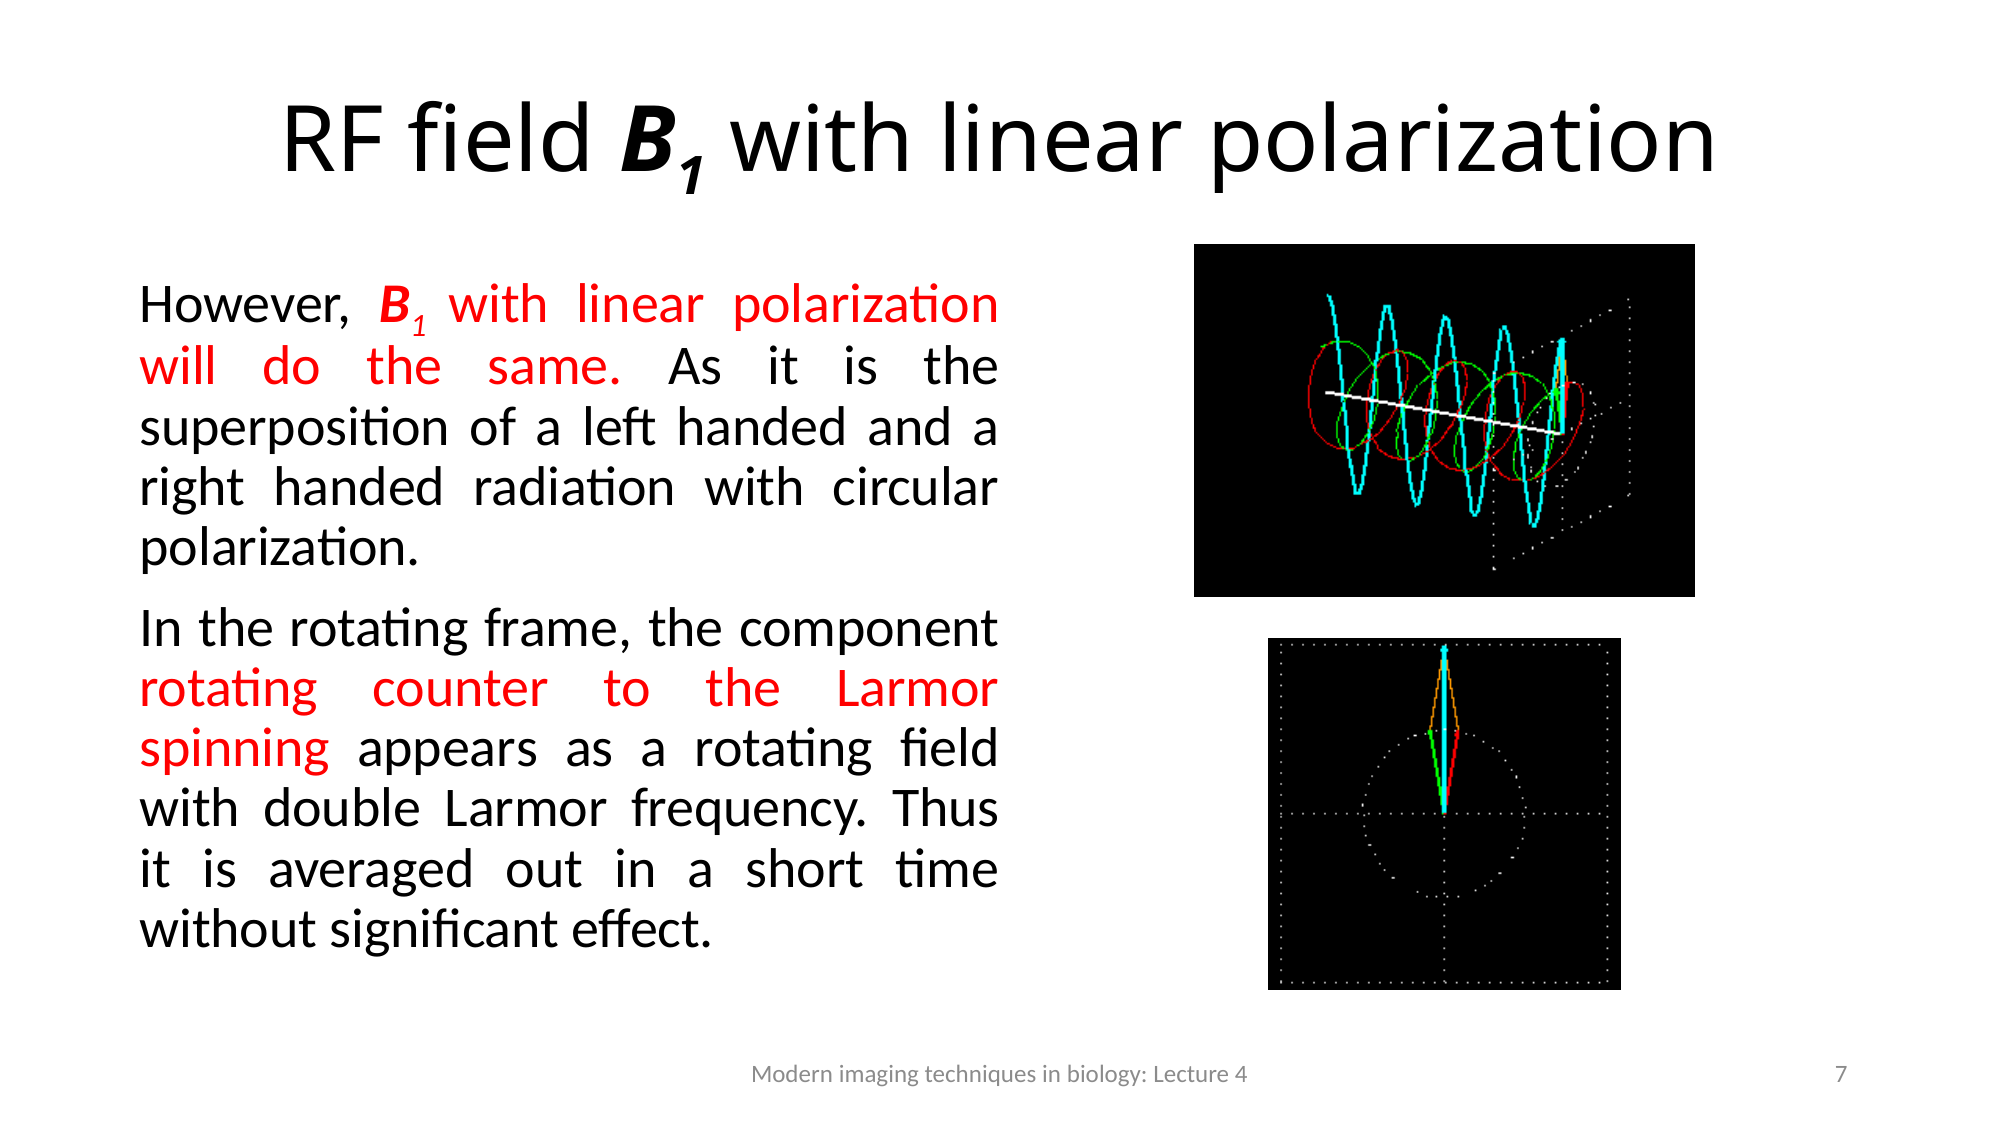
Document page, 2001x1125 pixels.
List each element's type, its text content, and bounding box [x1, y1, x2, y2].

picture [1268, 638, 1621, 990]
title RF field B1 with linear polarization [137, 59, 1863, 216]
picture [1194, 244, 1695, 597]
footer Modern imaging techniques in biology: Lecture 4 [662, 1042, 1338, 1103]
slide_number 7 [1412, 1042, 1863, 1103]
list However, B1 with linear polarization will do the same. As it is the superposition of a left handed and a right handed radiation with circular polarization. In the rotating frame, the component rotating counter to the Larmor spinning appears as a rotating field with double Larmor frequency. Thus it is averaged out in a short time without significant effect. [124, 260, 1015, 975]
